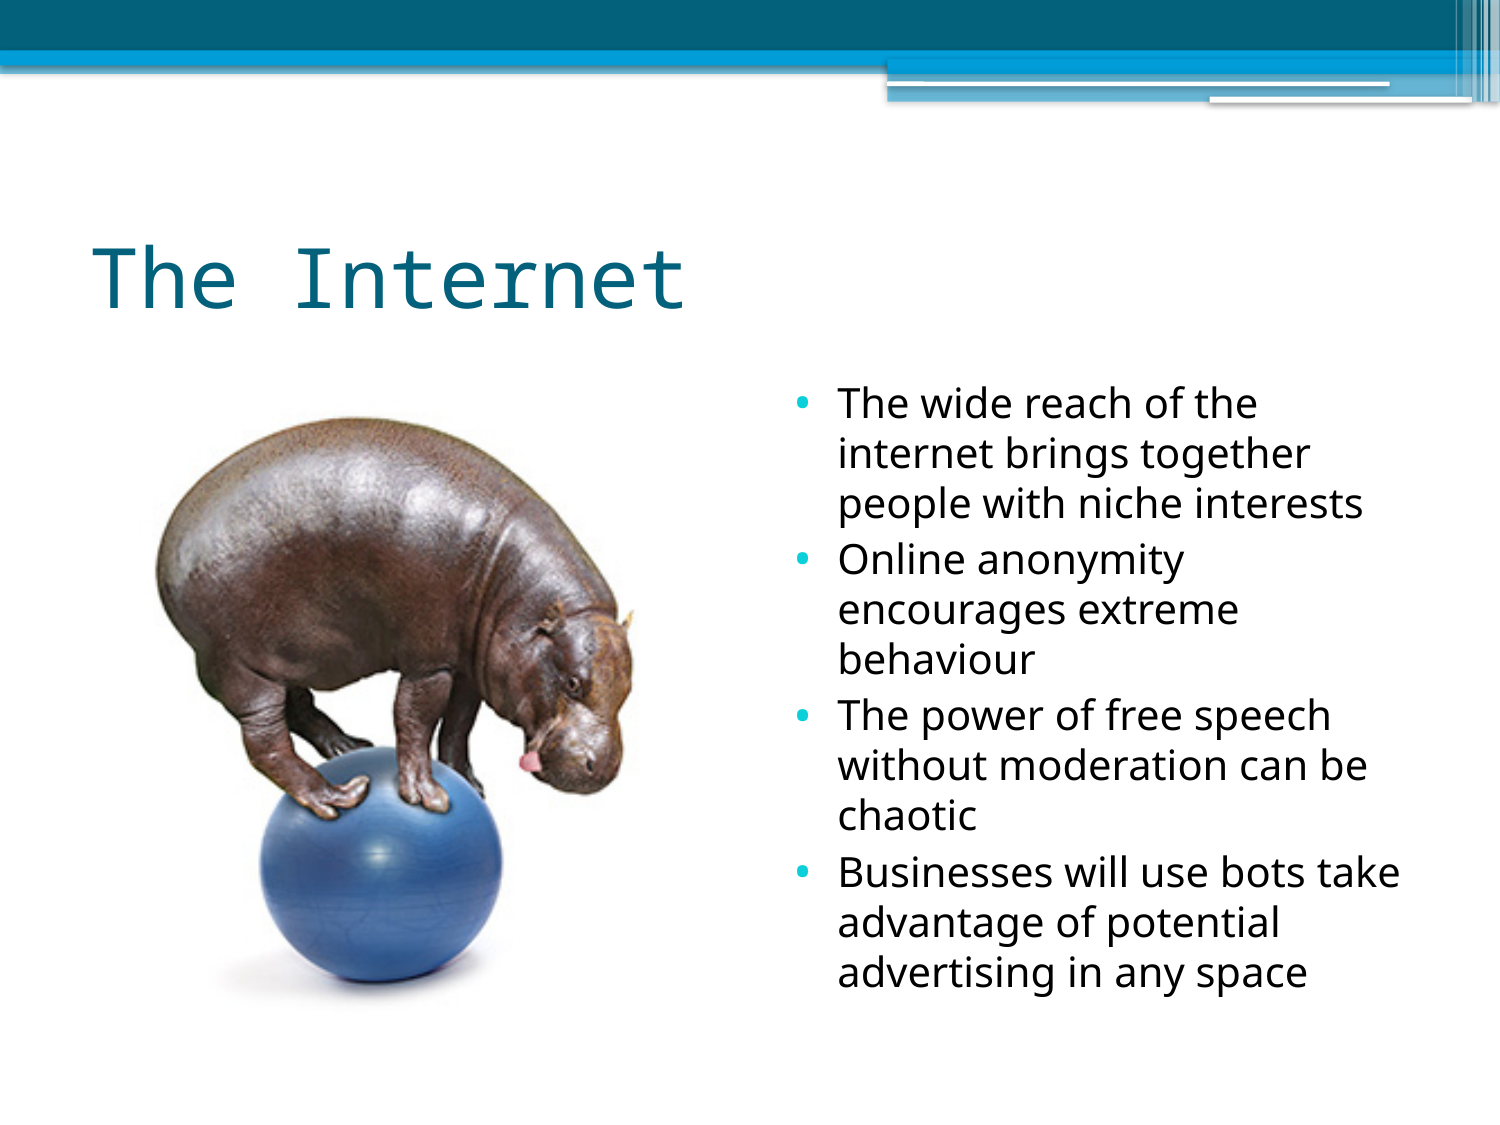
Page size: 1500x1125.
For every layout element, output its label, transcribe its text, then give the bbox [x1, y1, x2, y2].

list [138, 399, 676, 1013]
list The wide reach of the internet brings together people with niche interests Online anonymity encourages extreme behaviour The power of free speech without moderation can be chaotic Businesses will use bots take advantage of potential advertising in any space [762, 368, 1425, 1112]
title The Internet [75, 187, 1425, 363]
